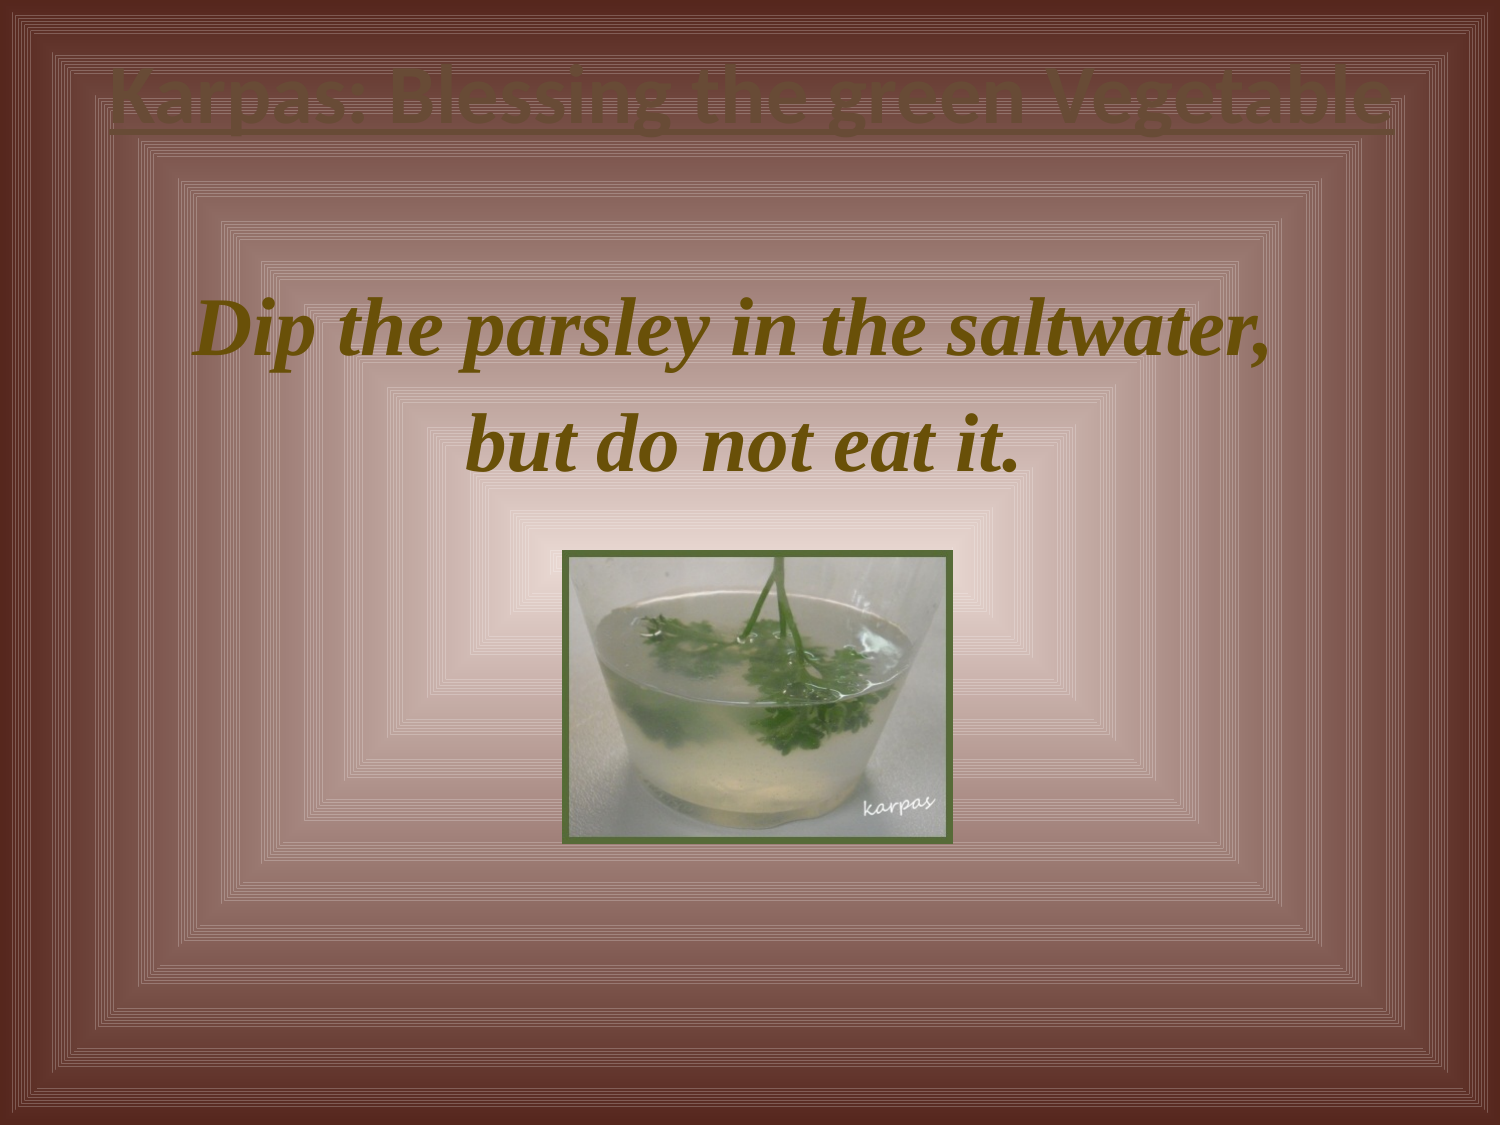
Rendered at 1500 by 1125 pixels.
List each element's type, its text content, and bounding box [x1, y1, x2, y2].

text_box [64, 149, 1450, 1071]
picture [561, 550, 953, 845]
title Karpas: Blessing the green Vegetable [64, 30, 1440, 149]
subtitle Dip the parsley in the saltwater, but do not eat it. [59, 147, 1430, 1080]
